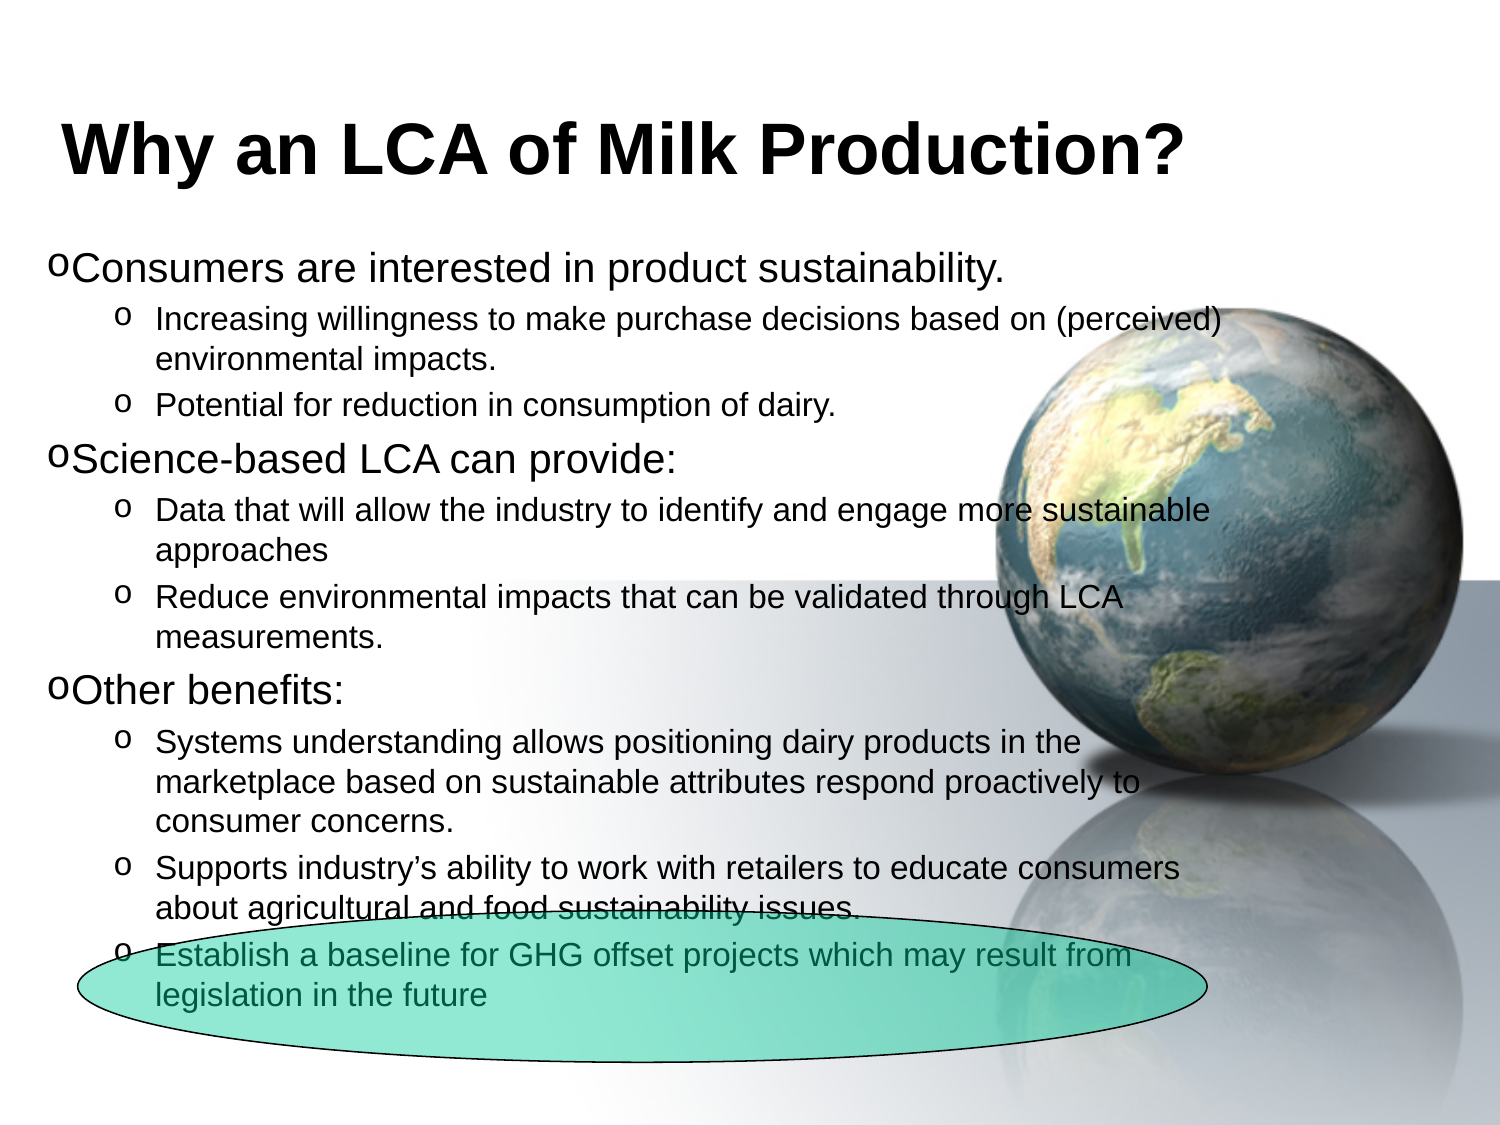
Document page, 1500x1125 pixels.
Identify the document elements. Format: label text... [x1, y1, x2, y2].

subtitle Consumers are interested in product sustainability. Increasing willingness to make purchase decisions based on (perceived) environmental impacts. Potential for reduction in consumption of dairy. Science-based LCA can provide: Data that will allow the industry to identify and engage more sustainable approaches Reduce environmental impacts that can be validated through LCA measurements. Other benefits: Systems understanding allows positioning dairy products in the marketplace based on sustainable attributes respond proactively to consumer concerns. Supports industry’s ability to work with retailers to educate consumers about agricultural and food sustainability issues. Establish a baseline for GHG offset projects which may result from legislation in the future [32, 233, 1255, 1037]
picture [0, 0, 1500, 1125]
text_box [77, 910, 1208, 1063]
title Why an LCA of Milk Production? [47, 51, 1399, 240]
